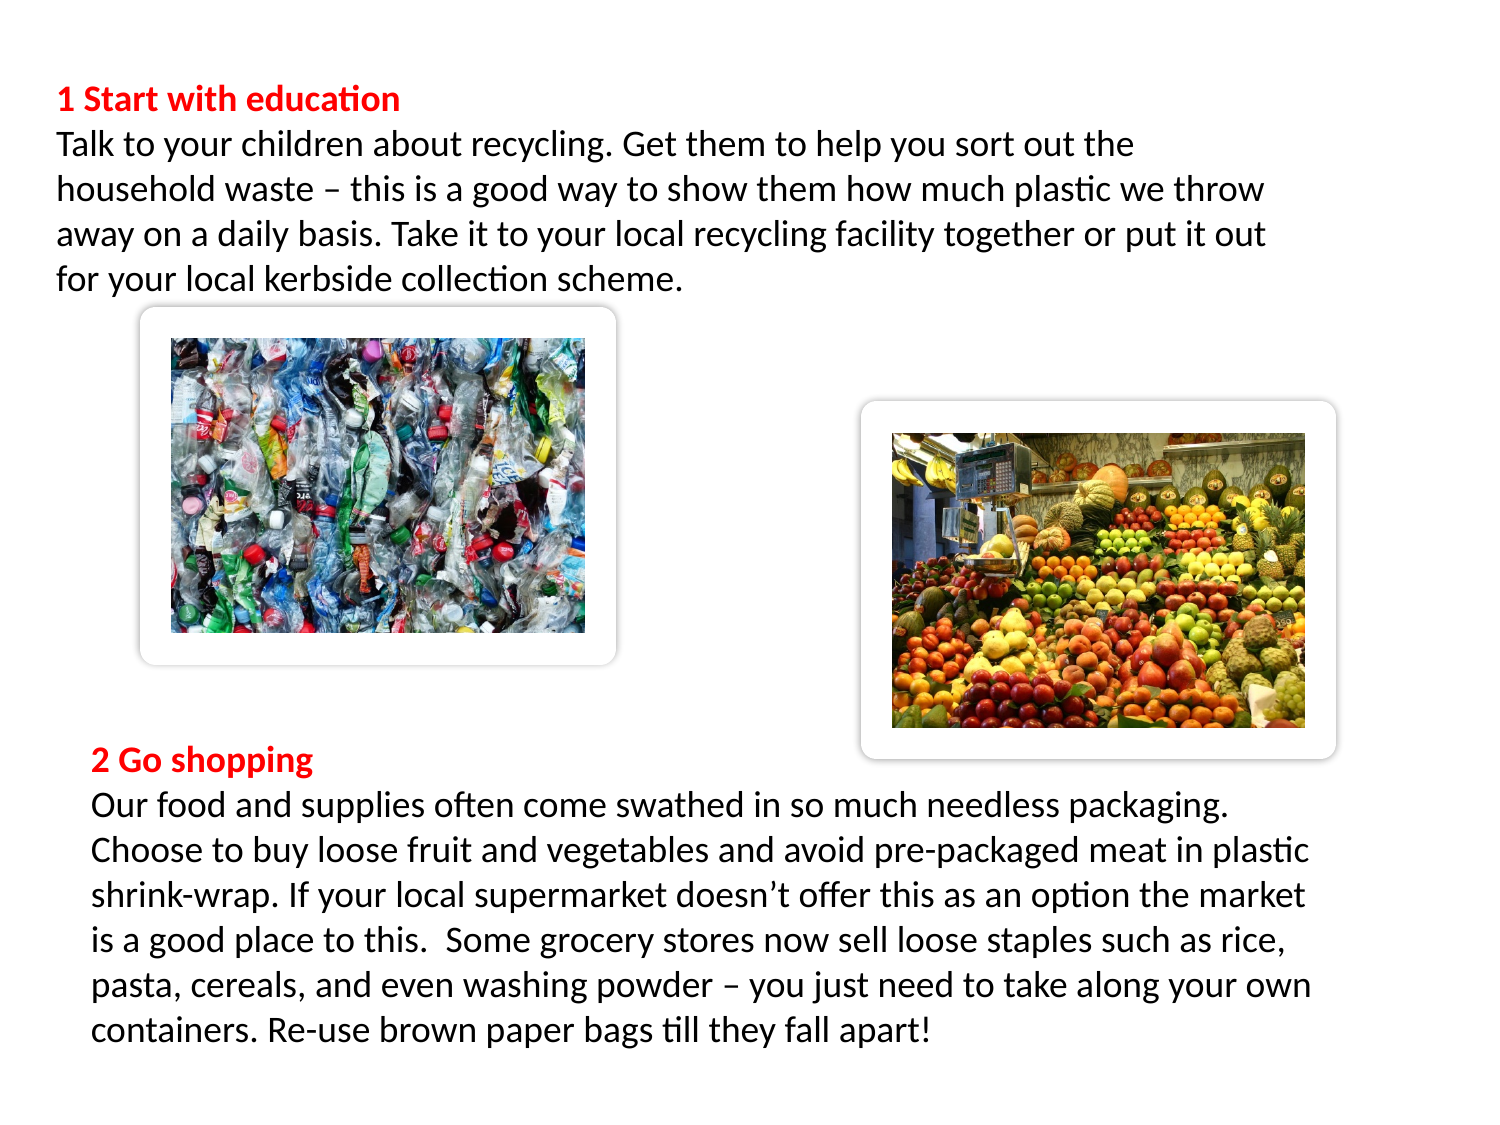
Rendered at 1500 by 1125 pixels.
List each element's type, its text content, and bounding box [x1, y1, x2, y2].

picture [170, 337, 585, 634]
text_box 1 Start with education Talk to your children about recycling. Get them to help you sort out the household waste – this is a good way to show them how much plastic we throw away on a daily basis. Take it to your local recycling facility together or put it out for your local kerbside collection scheme. [41, 66, 1317, 307]
picture [891, 432, 1306, 729]
text_box 2 Go shopping Our food and supplies often come swathed in so much needless packaging. Choose to buy loose fruit and vegetables and avoid pre-packaged meat in plastic shrink-wrap. If your local supermarket doesn’t offer this as an option the market is a good place to this. Some grocery stores now sell loose staples such as rice, pasta, cereals, and even washing powder – you just need to take along your own containers. Re-use brown paper bags till they fall apart! [76, 727, 1352, 1058]
